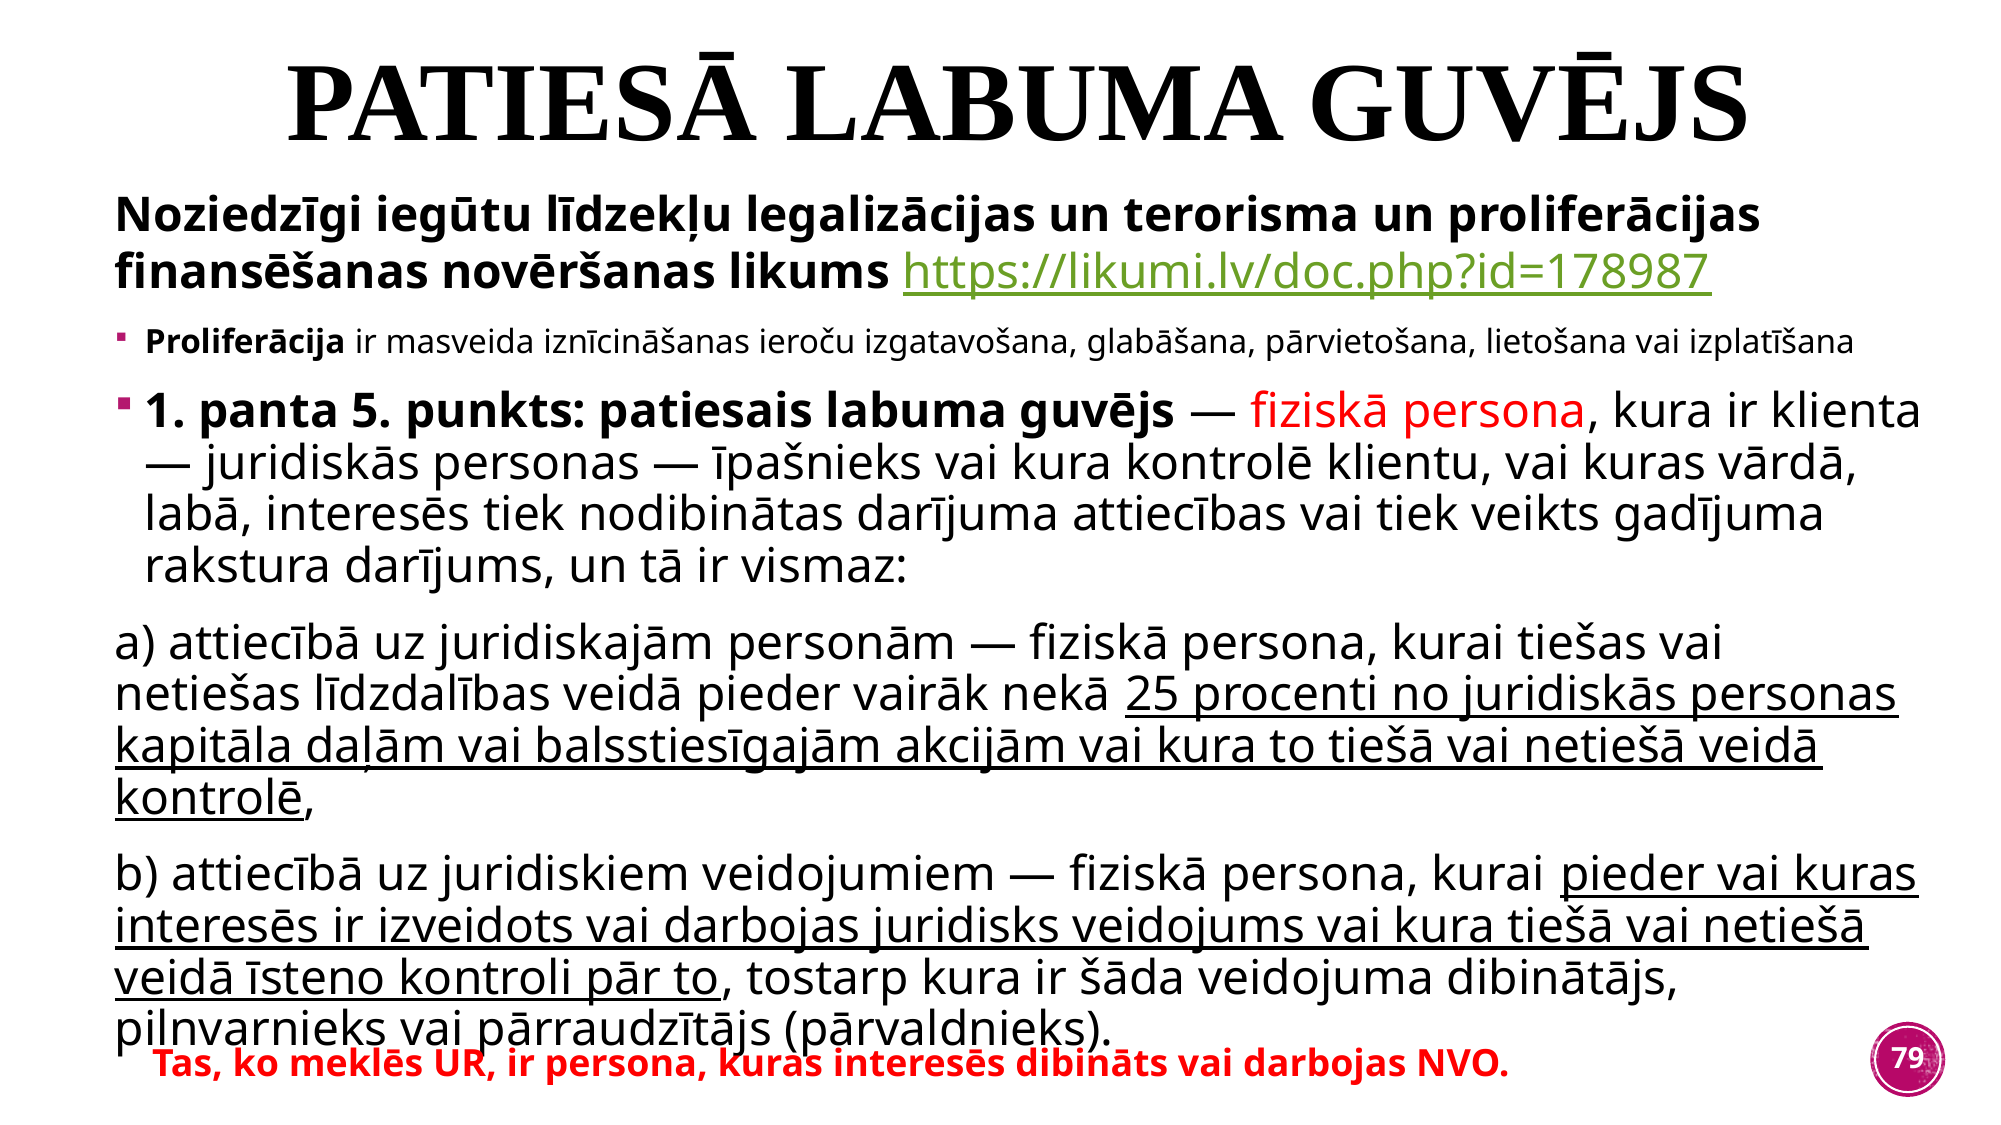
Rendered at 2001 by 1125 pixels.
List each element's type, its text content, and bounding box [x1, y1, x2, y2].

title Patiesā labuma guvējs [216, 32, 1822, 176]
text_box Tas, ko meklēs UR, ir persona, kuras interesēs dibināts vai darbojas NVO. [137, 1031, 1756, 1092]
slide_number 79 [1855, 1028, 1961, 1089]
list Noziedzīgi iegūtu līdzekļu legalizācijas un terorisma un proliferācijas finansēšanas novēršanas likums https://likumi.lv/doc.php?id=178987 Proliferācija ir masveida iznīcināšanas ieroču izgatavošana, glabāšana, pārvietošana, lietošana vai izplatīšana 1. panta 5. punkts: patiesais labuma guvējs — fiziskā persona, kura ir klienta — juridiskās personas — īpašnieks vai kura kontrolē klientu, vai kuras vārdā, labā, interesēs tiek nodibinātas darījuma attiecības vai tiek veikts gadījuma rakstura darījums, un tā ir vismaz: a) attiecībā uz juridiskajām personām — fiziskā persona, kurai tiešas vai netiešas līdzdalības veidā pieder vairāk nekā 25 procenti no juridiskās personas kapitāla daļām vai balsstiesīgajām akcijām vai kura to tiešā vai netiešā veidā kontrolē, b) attiecībā uz juridiskiem veidojumiem — fiziskā persona, kurai pieder vai kuras interesēs ir izveidots vai darbojas juridisks veidojums vai kura tiešā vai netiešā veidā īsteno kontroli pār to, tostarp kura ir šāda veidojuma dibinātājs, pilnvarnieks vai pārraudzītājs (pārvaldnieks). [99, 182, 1939, 943]
